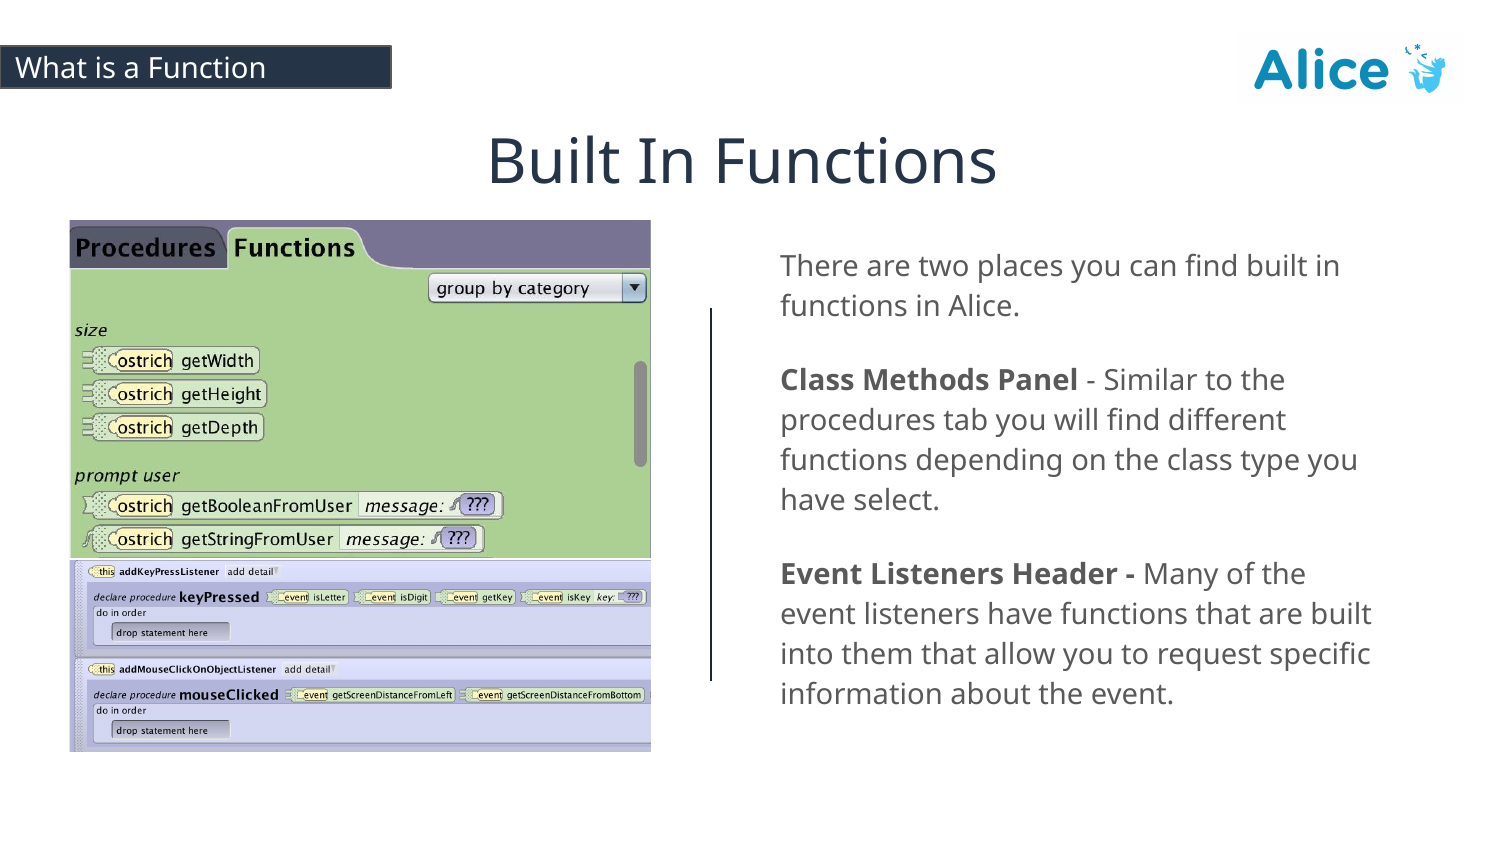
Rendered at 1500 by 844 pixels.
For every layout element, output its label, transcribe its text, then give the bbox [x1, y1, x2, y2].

picture [1235, 33, 1464, 105]
list There are two places you can find built in functions in Alice. Class Methods Panel - Similar to the procedures tab you will find different functions depending on the class type you have select. Event Listeners Header - Many of the event listeners have functions that are built into them that allow you to request specific information about the event. [765, 227, 1396, 737]
title What is a Function [0, 45, 467, 88]
picture [69, 220, 652, 558]
title Built In Functions [44, 111, 1442, 206]
picture [69, 560, 652, 752]
